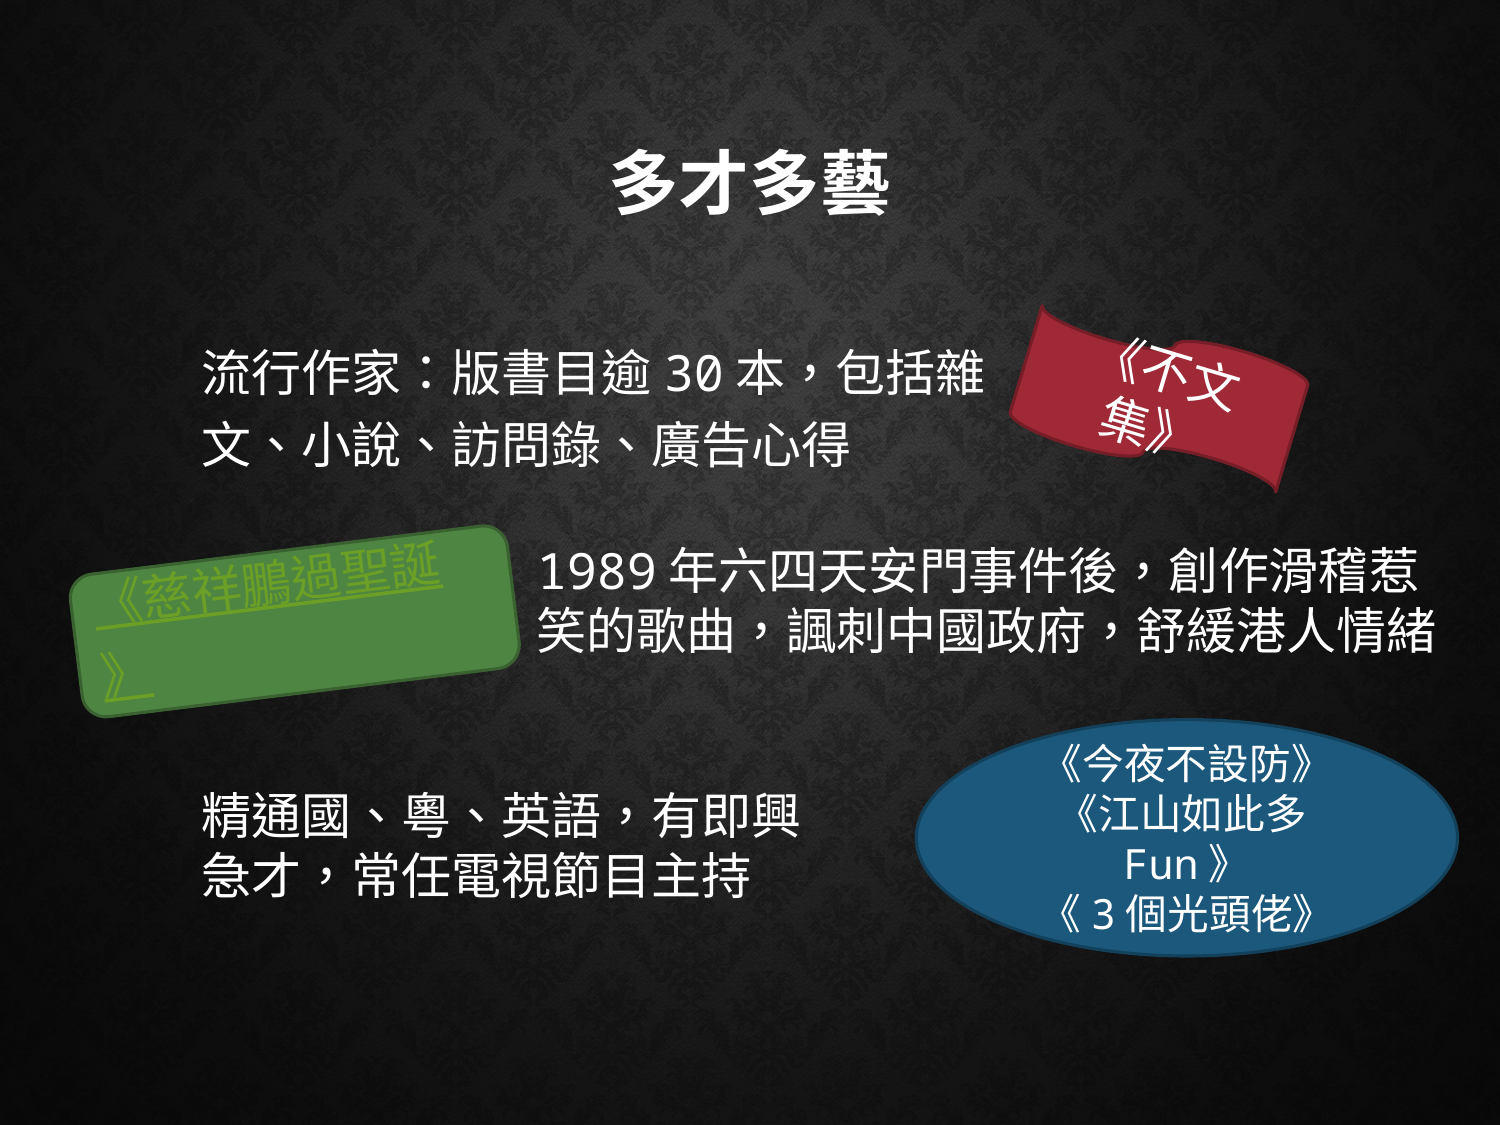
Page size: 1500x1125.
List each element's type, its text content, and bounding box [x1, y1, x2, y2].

list 流行作家：版書目逾30本，包括雜文、小說、訪問錄、廣告心得 [186, 321, 1007, 484]
text_box 《慈祥鵬過聖誕》 [68, 524, 521, 719]
text_box 《今夜不設防》 《江山如此多Fun》 《3個光頭佬》 [914, 718, 1460, 958]
text_box 1989年六四天安門事件後，創作滑稽惹笑的歌曲，諷刺中國政府，舒緩港人情緒 [522, 531, 1458, 727]
text_box 《不文集》 [1008, 304, 1310, 494]
title 多才多藝 [112, 77, 1387, 296]
text_box 精通國、粵、英語，有即興急才，常任電視節目主持 [186, 776, 843, 912]
